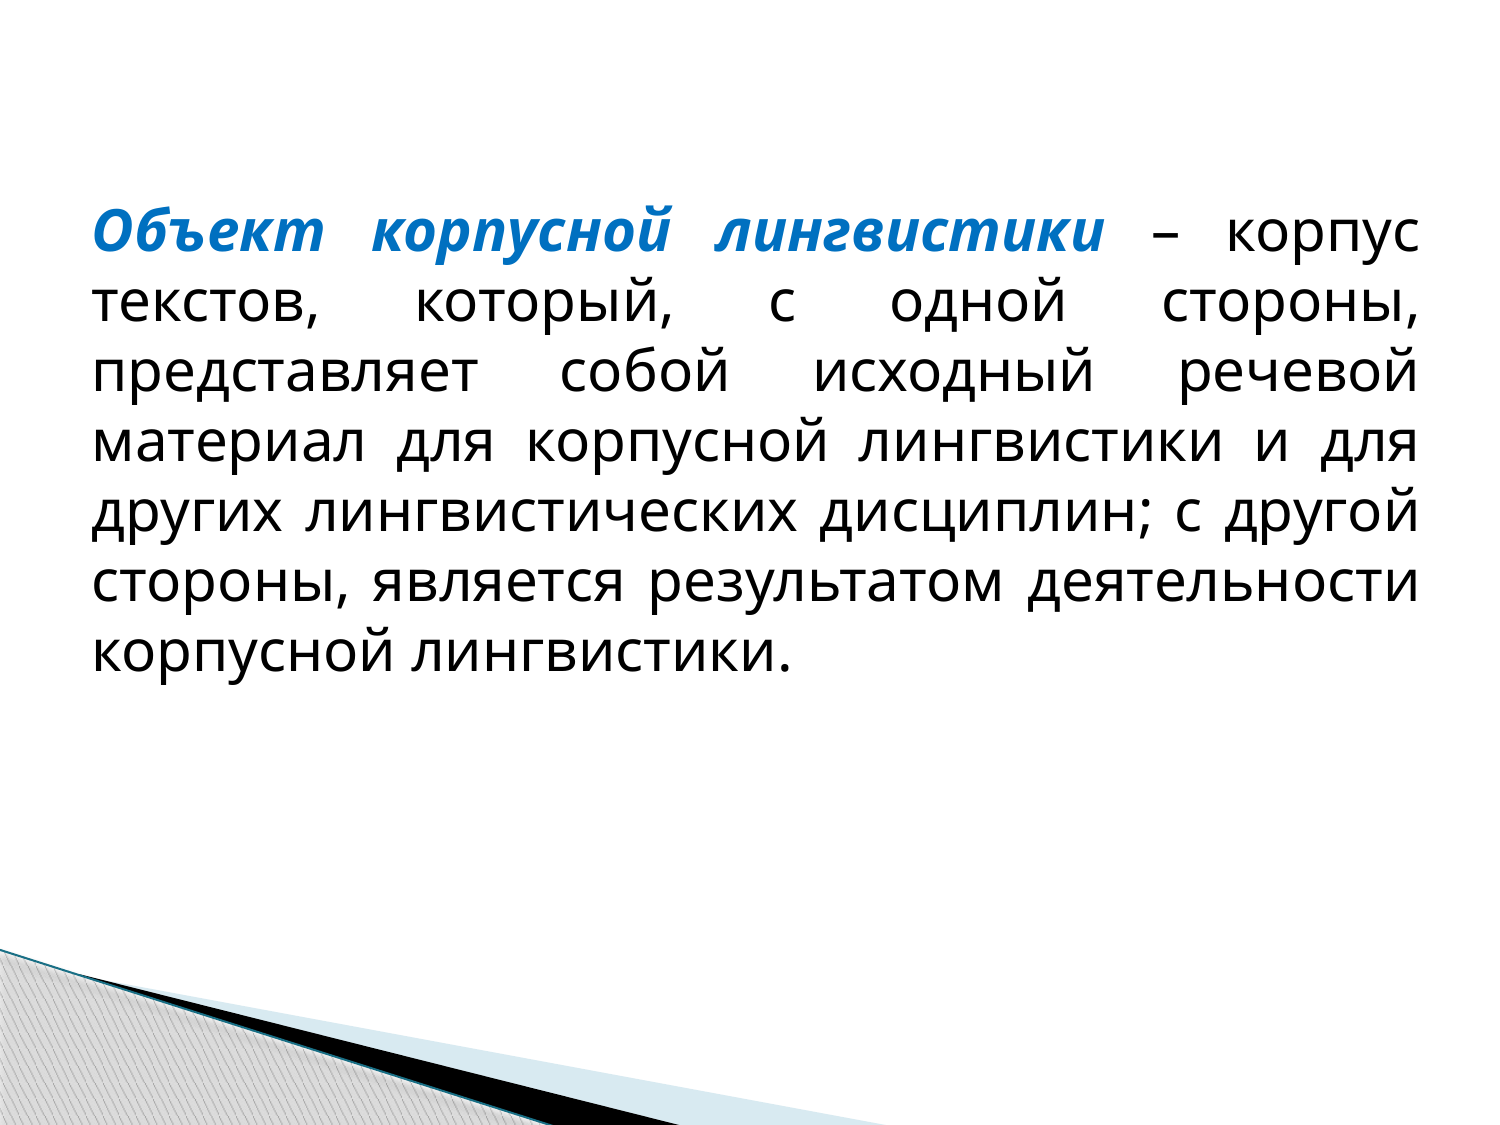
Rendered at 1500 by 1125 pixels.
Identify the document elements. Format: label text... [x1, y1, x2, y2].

text_box Объект корпусной лингвистики – корпус текстов, который, с одной стороны, представляет собой исходный речевой материал для корпусной лингвистики и для других лингвистических дисциплин; с другой стороны, является результатом деятельности корпусной лингвистики. [76, 186, 1436, 761]
